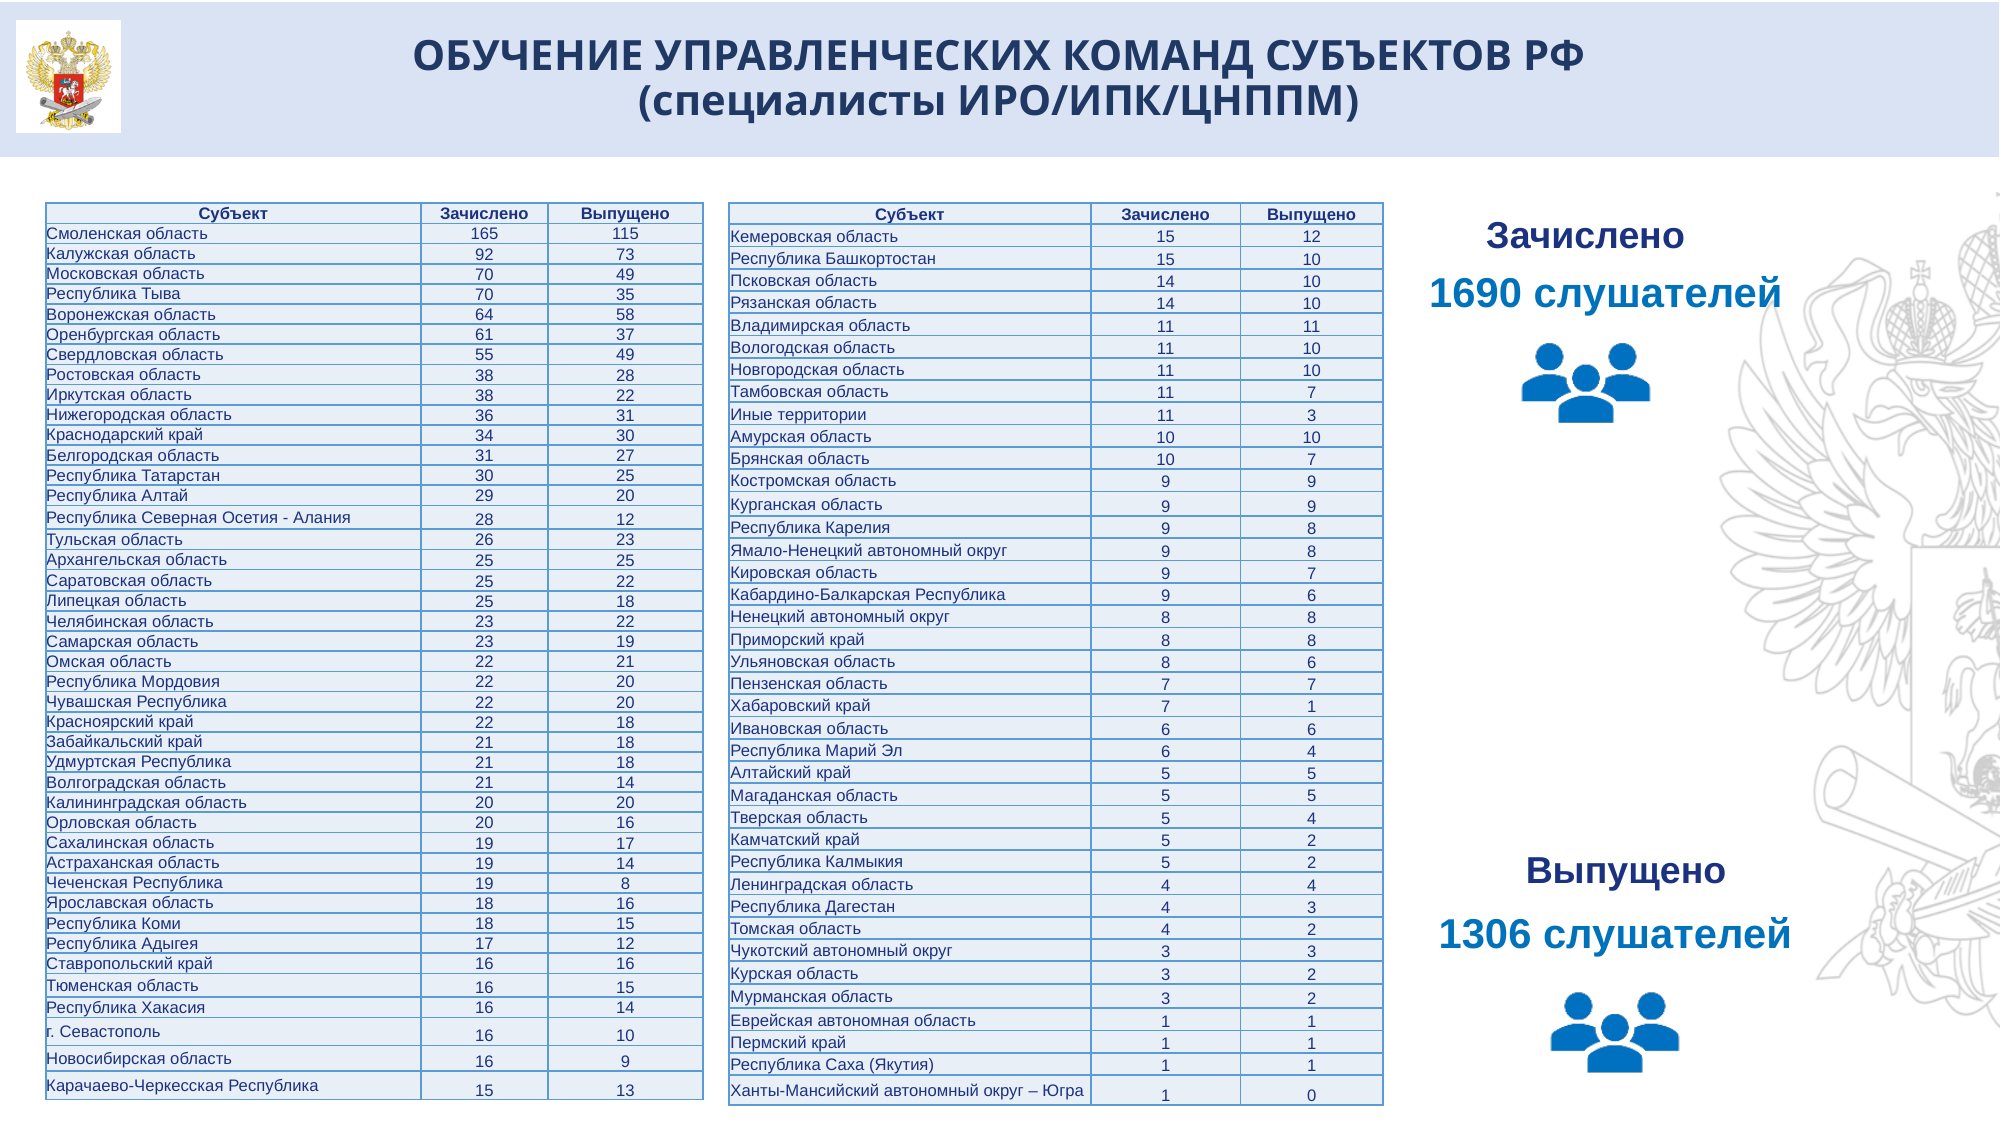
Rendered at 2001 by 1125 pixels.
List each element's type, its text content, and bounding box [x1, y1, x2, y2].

table_cell 30 [549, 426, 702, 444]
table_cell 5 [1241, 784, 1382, 805]
table_cell Смоленская область [47, 224, 420, 243]
picture [16, 20, 121, 133]
table_cell 12 [1241, 225, 1382, 246]
table_cell 165 [422, 224, 547, 243]
table_cell 8 [1241, 628, 1382, 649]
table_cell 4 [1241, 873, 1382, 894]
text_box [1422, 838, 1809, 1106]
table_cell 12 [549, 506, 702, 528]
table_cell 70 [422, 285, 547, 303]
table_cell Амурская область [730, 425, 1090, 446]
table_cell 19 [422, 833, 547, 852]
table_cell Республика Татарстан [47, 466, 420, 484]
table_cell 16 [422, 1018, 547, 1045]
table_cell 35 [549, 285, 702, 303]
table_cell 10 [1241, 270, 1382, 290]
table_cell Республика Калмыкия [730, 851, 1090, 871]
table_cell Белгородская область [47, 446, 420, 464]
table_cell 31 [549, 406, 702, 424]
table_cell Кабардино-Балкарская Республика [730, 584, 1090, 604]
table_cell Курганская область [730, 492, 1090, 515]
table_cell 0 [1241, 1076, 1382, 1104]
table_cell Сахалинская область [47, 833, 420, 852]
table_cell 49 [549, 265, 702, 283]
table_cell 6 [1241, 717, 1382, 738]
table_cell 7 [1241, 448, 1382, 468]
table_cell 49 [549, 345, 702, 364]
table_cell 10 [1092, 425, 1240, 446]
table_cell 23 [422, 632, 547, 650]
table_cell Астраханская область [47, 854, 420, 872]
table_header Зачислено [1092, 204, 1240, 223]
table_cell Самарская область [47, 632, 420, 650]
table_cell 22 [422, 672, 547, 691]
table_cell Омская область [47, 652, 420, 671]
table_cell 4 [1092, 918, 1240, 938]
table_cell 34 [422, 426, 547, 444]
table_cell Республика Адыгея [47, 934, 420, 952]
table_cell 22 [549, 385, 702, 404]
table_cell 25 [422, 592, 547, 610]
table_cell 16 [422, 954, 547, 973]
table_cell Магаданская область [730, 784, 1090, 805]
table_cell 8 [1241, 517, 1382, 537]
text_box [1413, 203, 1800, 456]
table_cell 27 [549, 446, 702, 464]
table_cell 16 [549, 954, 702, 973]
table_cell Архангельская область [47, 550, 420, 569]
table_cell 3 [1092, 940, 1240, 960]
table_cell г. Севастополь [47, 1018, 420, 1045]
table_cell 7 [1241, 561, 1382, 582]
table_cell 4 [1092, 895, 1240, 916]
table_cell 18 [422, 914, 547, 932]
table_cell Иные территории [730, 403, 1090, 424]
table_cell 37 [549, 325, 702, 343]
table_cell 10 [549, 1018, 702, 1045]
table_cell Ульяновская область [730, 651, 1090, 671]
table_cell 10 [1092, 448, 1240, 468]
table_cell Свердловская область [47, 345, 420, 364]
table_cell Ростовская область [47, 365, 420, 384]
table_cell 16 [549, 813, 702, 832]
table_cell 14 [1092, 292, 1240, 312]
table_cell 18 [422, 894, 547, 912]
table_cell Алтайский край [730, 762, 1090, 782]
table_cell 9 [1092, 517, 1240, 537]
table_cell 17 [549, 833, 702, 852]
table_cell 18 [549, 592, 702, 610]
table_cell 6 [1092, 717, 1240, 738]
table_cell 6 [1241, 651, 1382, 671]
table_cell 3 [1241, 940, 1382, 960]
table_cell Республика Марий Эл [730, 740, 1090, 760]
table_cell 10 [1241, 359, 1382, 379]
table_cell 5 [1092, 806, 1240, 827]
table_cell Республика Хакасия [47, 998, 420, 1017]
table_cell 11 [1092, 336, 1240, 357]
table_cell 7 [1092, 695, 1240, 716]
table_cell Ярославская область [47, 894, 420, 912]
table_cell 14 [549, 998, 702, 1017]
table_cell Новгородская область [730, 359, 1090, 379]
table_cell 2 [1241, 962, 1382, 983]
table_cell 21 [422, 773, 547, 791]
table_cell Вологодская область [730, 336, 1090, 357]
table_cell 9 [1241, 492, 1382, 515]
table_cell 11 [1092, 314, 1240, 335]
table_cell Воронежская область [47, 305, 420, 323]
table_cell 9 [1092, 561, 1240, 582]
table_cell 64 [422, 305, 547, 323]
table_cell 3 [1241, 403, 1382, 424]
table_cell 6 [1241, 584, 1382, 604]
table_cell 36 [422, 406, 547, 424]
table_cell 12 [549, 934, 702, 952]
table_cell Республика Башкортостан [730, 247, 1090, 268]
table_cell 11 [1241, 314, 1382, 335]
table_cell 25 [422, 570, 547, 590]
table_cell 61 [422, 325, 547, 343]
table_cell 20 [549, 692, 702, 711]
table_cell 1 [1241, 695, 1382, 716]
table_cell 8 [1092, 651, 1240, 671]
table_header Субъект [47, 204, 420, 223]
table_cell 73 [549, 244, 702, 263]
table_cell 11 [1092, 381, 1240, 401]
table_cell Псковская область [730, 270, 1090, 290]
table_cell 15 [1092, 247, 1240, 268]
table_cell Калининградская область [47, 793, 420, 811]
table_cell 16 [422, 998, 547, 1017]
table_cell 20 [549, 672, 702, 691]
table_cell Республика Карелия [730, 517, 1090, 537]
table_cell 10 [1241, 247, 1382, 268]
table_cell Республика Северная Осетия - Алания [47, 506, 420, 528]
table_cell Тульская область [47, 530, 420, 549]
table_cell 25 [549, 550, 702, 569]
table_cell 9 [1092, 584, 1240, 604]
table_cell 10 [1241, 292, 1382, 312]
table_cell 20 [422, 793, 547, 811]
table_cell 22 [422, 713, 547, 731]
table_cell 15 [422, 1072, 547, 1099]
table_cell 8 [1241, 539, 1382, 560]
table_cell Костромская область [730, 470, 1090, 491]
table_cell 26 [422, 530, 547, 549]
table_cell 14 [549, 854, 702, 872]
table_cell Владимирская область [730, 314, 1090, 335]
table_cell Республика Алтай [47, 486, 420, 505]
table_cell Еврейская автономная область [730, 1009, 1090, 1030]
table_cell 22 [549, 570, 702, 590]
table_cell Пермский край [730, 1031, 1090, 1052]
table_cell Калужская область [47, 244, 420, 263]
table_cell 38 [422, 365, 547, 384]
table_cell 28 [549, 365, 702, 384]
table_cell 21 [422, 733, 547, 751]
table_cell Чувашская Республика [47, 692, 420, 711]
table_cell Камчатский край [730, 829, 1090, 849]
table_cell Пензенская область [730, 673, 1090, 693]
table_cell 16 [422, 1046, 547, 1070]
table_cell 16 [549, 894, 702, 912]
table_cell Республика Дагестан [730, 895, 1090, 916]
table_cell 18 [549, 733, 702, 751]
table_cell Красноярский край [47, 713, 420, 731]
table_cell Республика Тыва [47, 285, 420, 303]
table_cell 70 [422, 265, 547, 283]
table_cell 28 [422, 506, 547, 528]
table_cell 23 [549, 530, 702, 549]
table_cell 3 [1241, 895, 1382, 916]
table_cell 10 [1241, 425, 1382, 446]
table_cell 1 [1092, 1009, 1240, 1030]
table_cell Приморский край [730, 628, 1090, 649]
table_cell 5 [1092, 784, 1240, 805]
table_cell 1 [1092, 1031, 1240, 1052]
table_cell Новосибирская область [47, 1046, 420, 1070]
table_cell 4 [1241, 806, 1382, 827]
text_box ОБУЧЕНИЕ УПРАВЛЕНЧЕСКИХ КОМАНД СУБЪЕКТОВ РФ (специалисты ИРО/ИПК/ЦНППМ) [0, 2, 2000, 158]
table_cell 7 [1241, 673, 1382, 693]
table_cell 2 [1241, 918, 1382, 938]
table_cell 19 [422, 854, 547, 872]
table_cell Хабаровский край [730, 695, 1090, 716]
picture [1713, 192, 2000, 1113]
table_cell 1 [1241, 1031, 1382, 1052]
table_cell 25 [549, 466, 702, 484]
table_cell 6 [1092, 740, 1240, 760]
table_cell 3 [1092, 985, 1240, 1007]
table_cell 9 [1092, 470, 1240, 491]
table_cell 38 [422, 385, 547, 404]
table_cell 30 [422, 466, 547, 484]
table_cell 8 [1092, 628, 1240, 649]
table_cell Волгоградская область [47, 773, 420, 791]
table_cell Чукотский автономный округ [730, 940, 1090, 960]
table_cell 8 [1241, 606, 1382, 627]
table_cell Тамбовская область [730, 381, 1090, 401]
table_cell Ненецкий автономный округ [730, 606, 1090, 627]
table_cell Томская область [730, 918, 1090, 938]
table_cell 15 [549, 974, 702, 996]
table_cell 22 [549, 612, 702, 630]
table_cell Курская область [730, 962, 1090, 983]
table_cell Мурманская область [730, 985, 1090, 1007]
table_cell Ямало-Ненецкий автономный округ [730, 539, 1090, 560]
table_cell 9 [549, 1046, 702, 1070]
table_cell 3 [1092, 962, 1240, 983]
table_cell 14 [549, 773, 702, 791]
table_cell 20 [549, 486, 702, 505]
table_cell Кировская область [730, 561, 1090, 582]
table_cell 1 [1241, 1054, 1382, 1074]
table_cell 9 [1092, 539, 1240, 560]
table_cell 9 [1092, 492, 1240, 515]
table_cell 92 [422, 244, 547, 263]
table_cell Удмуртская Республика [47, 753, 420, 771]
table_cell Ставропольский край [47, 954, 420, 973]
table_cell Ленинградская область [730, 873, 1090, 894]
table_cell 17 [422, 934, 547, 952]
table_cell Тюменская область [47, 974, 420, 996]
table_cell 22 [422, 652, 547, 671]
table_cell 25 [422, 550, 547, 569]
table_header Выпущено [1241, 204, 1382, 223]
table_cell Ивановская область [730, 717, 1090, 738]
table_cell Республика Саха (Якутия) [730, 1054, 1090, 1074]
table_cell 5 [1092, 762, 1240, 782]
table_cell 8 [1092, 606, 1240, 627]
table_cell 4 [1241, 740, 1382, 760]
table_cell Карачаево-Черкесская Республика [47, 1072, 420, 1099]
table_cell 14 [1092, 270, 1240, 290]
table_cell Саратовская область [47, 570, 420, 590]
table_cell 7 [1241, 381, 1382, 401]
table_cell Липецкая область [47, 592, 420, 610]
table_cell 21 [549, 652, 702, 671]
table_cell Республика Мордовия [47, 672, 420, 691]
table_cell Кемеровская область [730, 225, 1090, 246]
table_cell 55 [422, 345, 547, 364]
table_cell 15 [549, 914, 702, 932]
table_cell Краснодарский край [47, 426, 420, 444]
table_cell Тверская область [730, 806, 1090, 827]
table_cell 2 [1241, 851, 1382, 871]
table_cell Челябинская область [47, 612, 420, 630]
table_cell 22 [422, 692, 547, 711]
table_cell 23 [422, 612, 547, 630]
table_cell 13 [549, 1072, 702, 1099]
table_cell 2 [1241, 985, 1382, 1007]
table_cell 2 [1241, 829, 1382, 849]
table_cell 1 [1092, 1076, 1240, 1104]
table_cell Нижегородская область [47, 406, 420, 424]
table_cell 9 [1241, 470, 1382, 491]
table_header Субъект [730, 204, 1090, 223]
table_cell Рязанская область [730, 292, 1090, 312]
table_cell Ханты-Мансийский автономный округ – Югра [730, 1076, 1090, 1104]
table_cell Брянская область [730, 448, 1090, 468]
table_cell 18 [549, 753, 702, 771]
table_cell Чеченская Республика [47, 874, 420, 892]
table_header Зачислено [422, 204, 547, 223]
table_cell Орловская область [47, 813, 420, 832]
table_cell 4 [1092, 873, 1240, 894]
table_cell 58 [549, 305, 702, 323]
table_cell 115 [549, 224, 702, 243]
table_cell Московская область [47, 265, 420, 283]
table_cell Иркутская область [47, 385, 420, 404]
table_cell 5 [1241, 762, 1382, 782]
table_cell 31 [422, 446, 547, 464]
table_cell 5 [1092, 851, 1240, 871]
table_cell Оренбургская область [47, 325, 420, 343]
table_cell 15 [1092, 225, 1240, 246]
table_cell 7 [1092, 673, 1240, 693]
table_cell 21 [422, 753, 547, 771]
table_cell Республика Коми [47, 914, 420, 932]
table_cell 19 [422, 874, 547, 892]
table_cell 19 [549, 632, 702, 650]
table_cell 1 [1092, 1054, 1240, 1074]
table_cell 20 [422, 813, 547, 832]
table_cell 11 [1092, 359, 1240, 379]
table_cell 18 [549, 713, 702, 731]
table_cell 20 [549, 793, 702, 811]
table_cell 16 [422, 974, 547, 996]
table_cell 1 [1241, 1009, 1382, 1030]
table_cell 11 [1092, 403, 1240, 424]
table_cell 10 [1241, 336, 1382, 357]
table_cell Забайкальский край [47, 733, 420, 751]
table_cell 29 [422, 486, 547, 505]
table_cell 5 [1092, 829, 1240, 849]
table_header Выпущено [549, 204, 702, 223]
table_cell 8 [549, 874, 702, 892]
